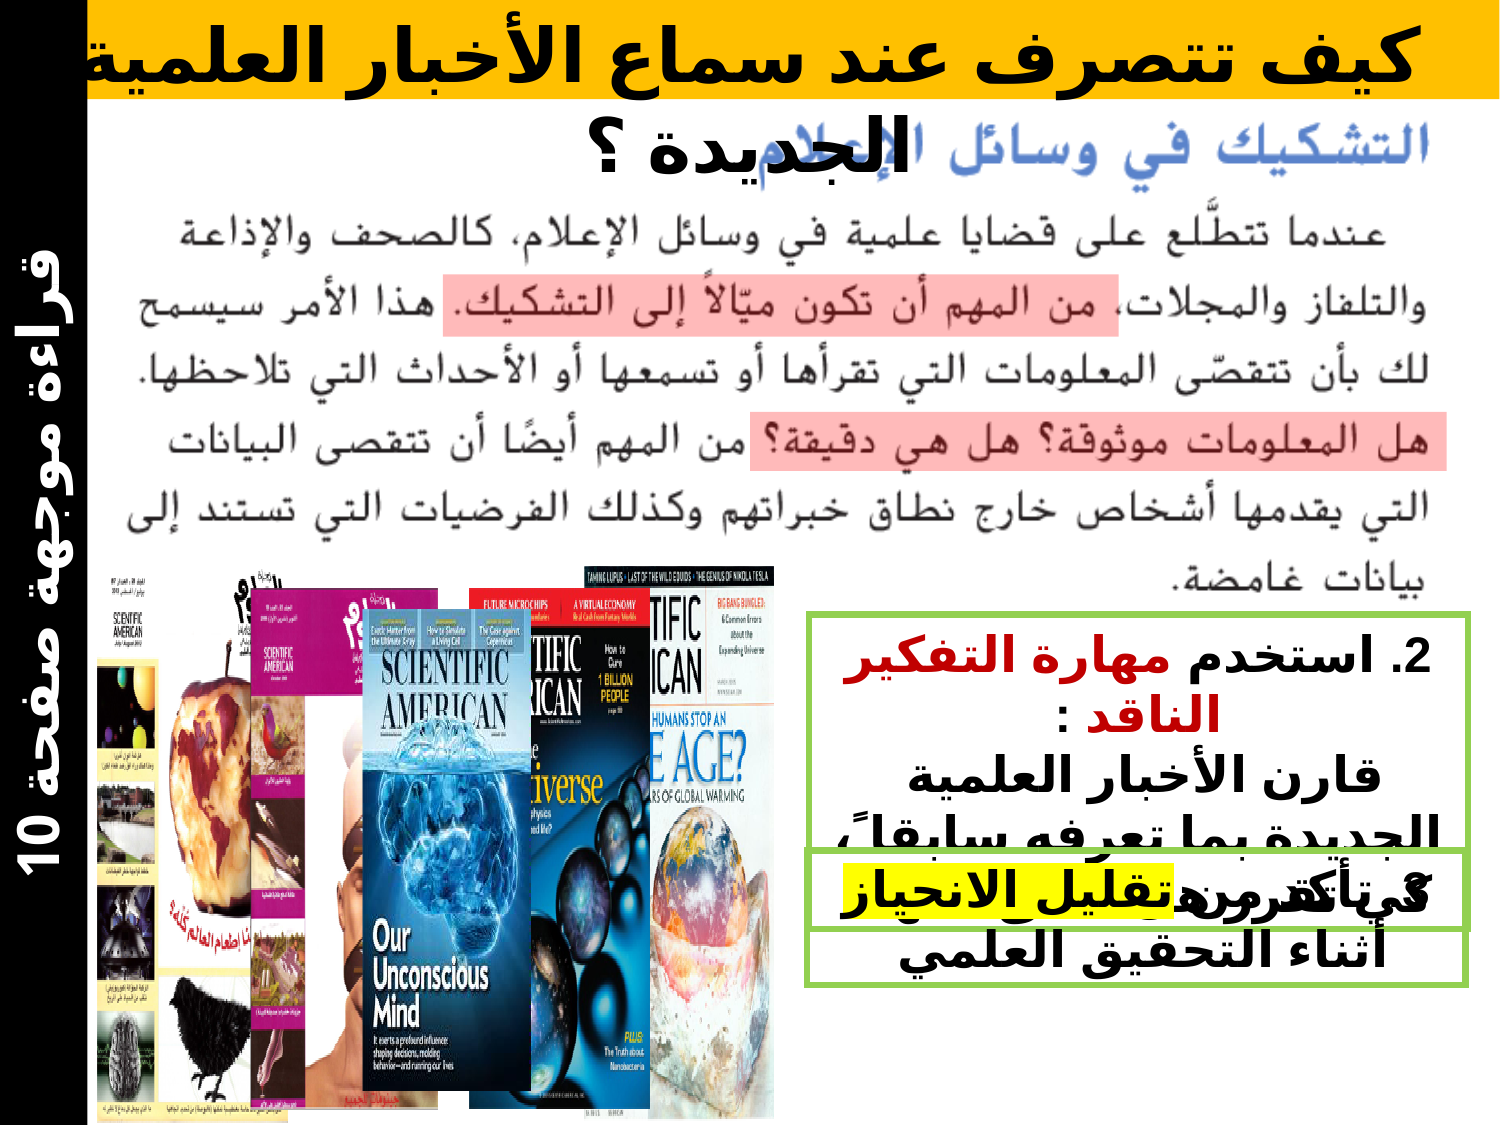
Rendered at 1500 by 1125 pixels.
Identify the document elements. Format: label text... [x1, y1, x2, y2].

text_box 2. استخدم مهارة التفكير الناقد : قارن الأخبار العلمية الجديدة بما تعرفه سابقا ً، كي تقرر هل تتفق معها؟ [808, 661, 1468, 930]
text_box قراءة موجهة صفحة 10 [0, 0, 88, 1125]
picture [93, 96, 1495, 1123]
text_box كيف تتصرف عند سماع الأخبار العلمية الجديدة ؟ [88, 0, 1500, 100]
text_box 3. تأكد من تقليل الانحياز أثناء التحقيق العلمي [806, 850, 1466, 986]
